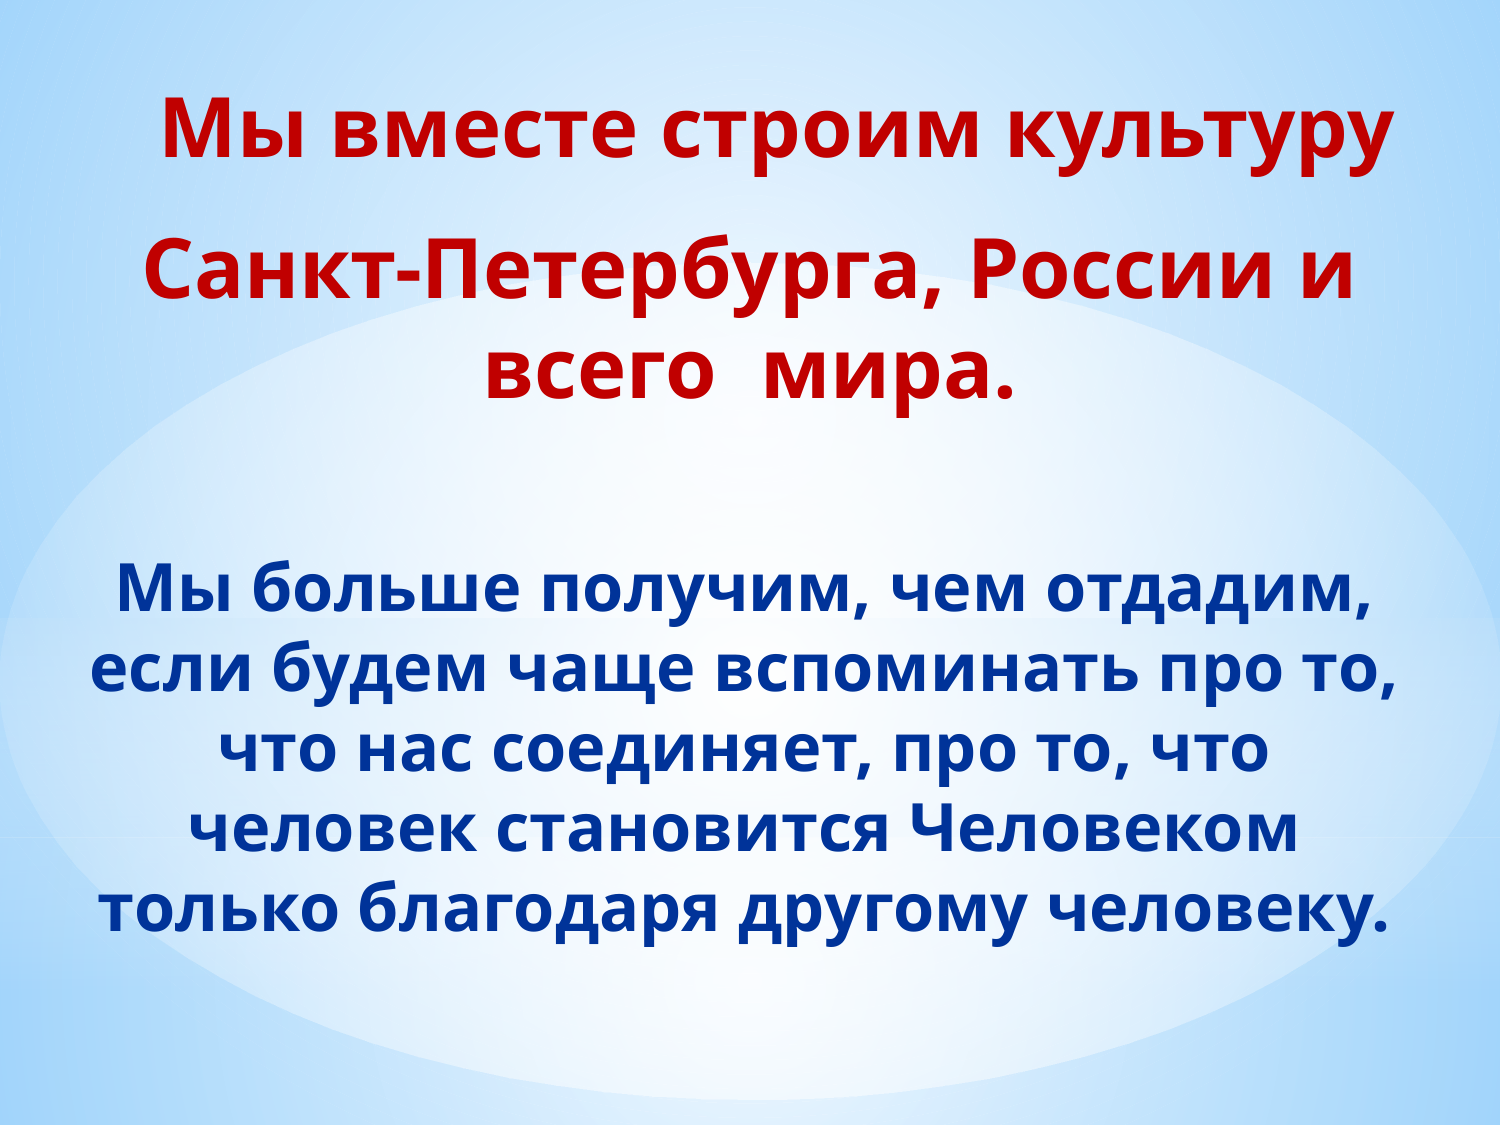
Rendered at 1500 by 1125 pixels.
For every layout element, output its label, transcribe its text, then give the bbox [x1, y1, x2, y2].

text_box Мы вместе строим культуру Санкт-Петербурга, России и всего мира. [29, 66, 1471, 423]
text_box Мы больше получим, чем отдадим, если будем чаще вспоминать про то, что нас соединяет, про то, что человек становится Человеком только благодаря другому человеку. [64, 377, 1424, 1082]
